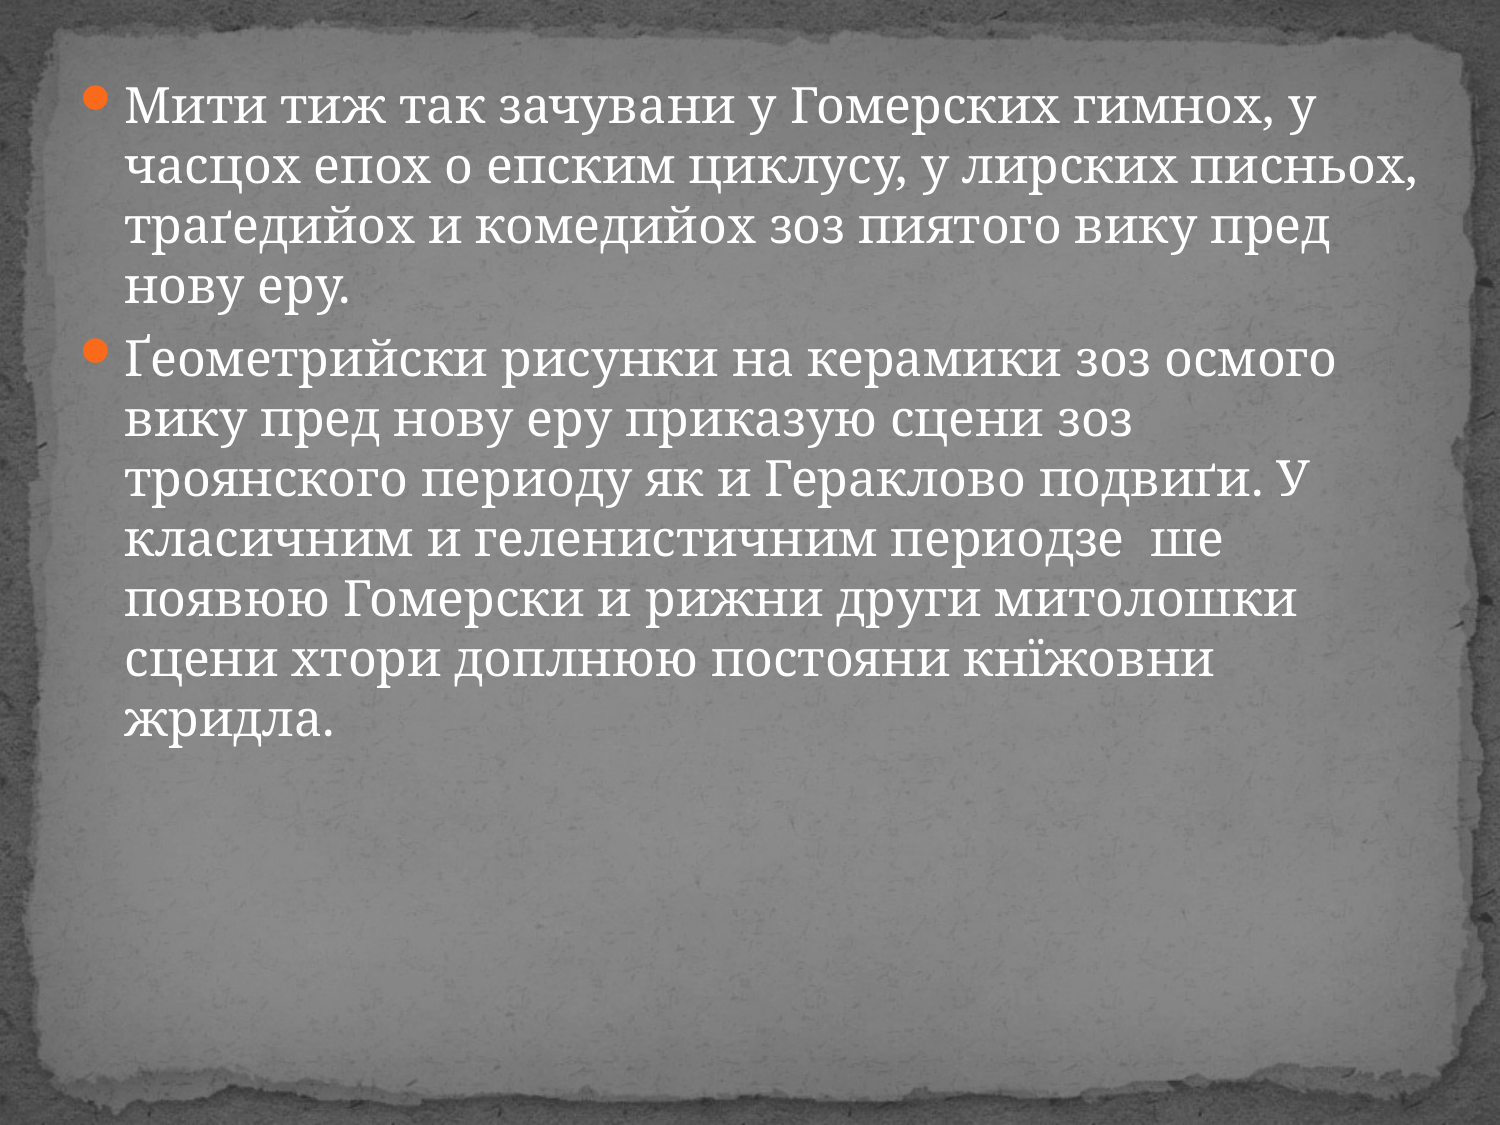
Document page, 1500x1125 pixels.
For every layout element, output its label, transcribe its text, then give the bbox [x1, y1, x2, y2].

list Мити тиж так зачувани у Гомерских гимнох, у часцох епох о епским циклусу, у лирских писньох, траґедийох и комедийох зоз пиятого вику пред нову еру. Ґеометрийски рисунки на керамики зоз осмого вику пред нову еру приказую сцени зоз троянского периоду як и Гераклово подвиґи. У класичним и геленистичним периодзе ше появюю Гомерски и рижни други митолошки сцени хтори доплнюю постояни кнїжовни жридла. [64, 66, 1436, 1047]
